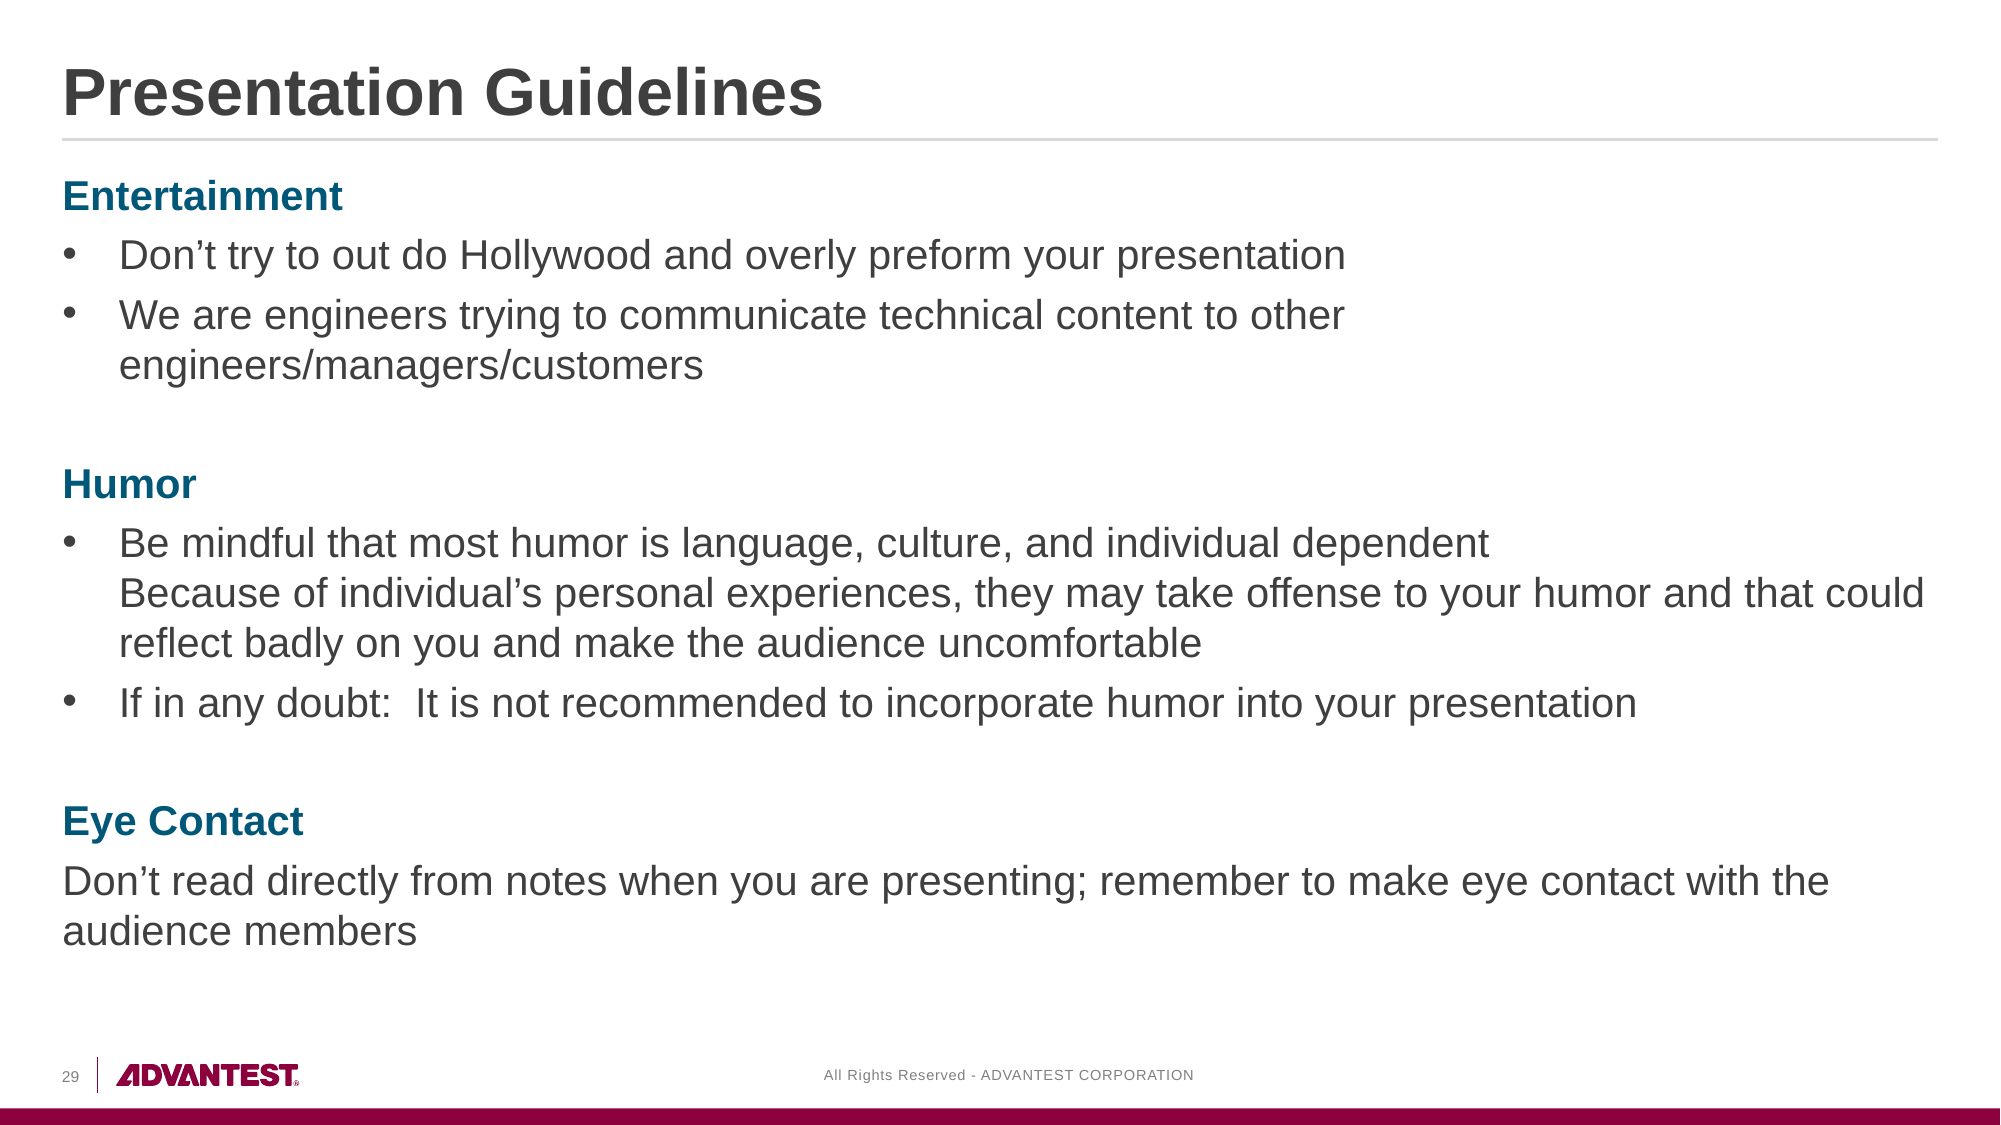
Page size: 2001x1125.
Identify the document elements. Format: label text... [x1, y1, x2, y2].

title Presentation Guidelines [62, 23, 1938, 129]
list Entertainment Don’t try to out do Hollywood and overly preform your presentation We are engineers trying to communicate technical content to other engineers/managers/customers Humor Be mindful that most humor is language, culture, and individual dependent Because of individual’s personal experiences, they may take offense to your humor and that could reflect badly on you and make the audience uncomfortable If in any doubt: It is not recommended to incorporate humor into your presentation Eye Contact Don’t read directly from notes when you are presenting; remember to make eye contact with the audience members [62, 168, 1938, 957]
